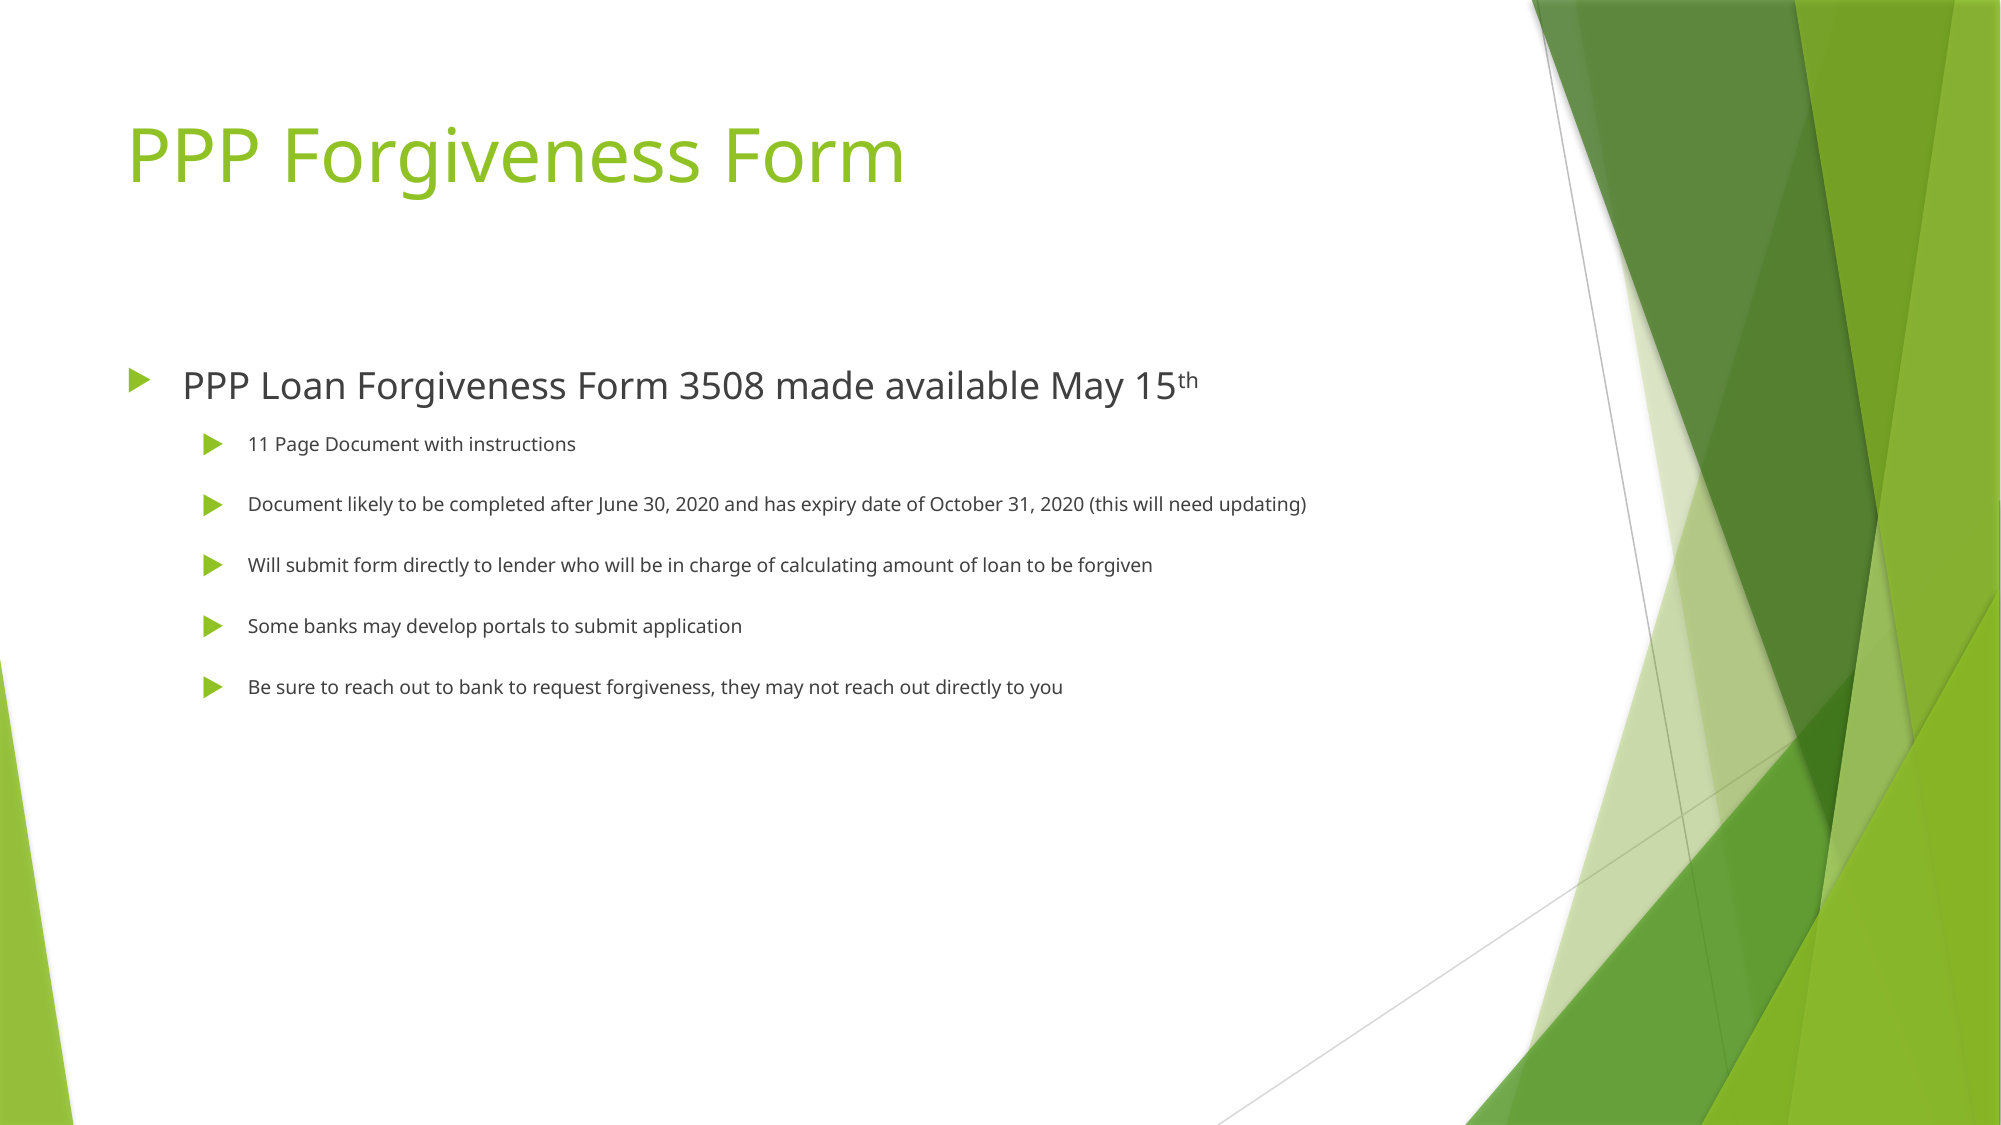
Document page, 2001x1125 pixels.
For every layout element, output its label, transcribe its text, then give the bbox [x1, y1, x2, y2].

list PPP Loan Forgiveness Form 3508 made available May 15th 11 Page Document with instructions Document likely to be completed after June 30, 2020 and has expiry date of October 31, 2020 (this will need updating) Will submit form directly to lender who will be in charge of calculating amount of loan to be forgiven Some banks may develop portals to submit application Be sure to reach out to bank to request forgiveness, they may not reach out directly to you [111, 354, 1522, 992]
title PPP Forgiveness Form [111, 99, 1522, 317]
